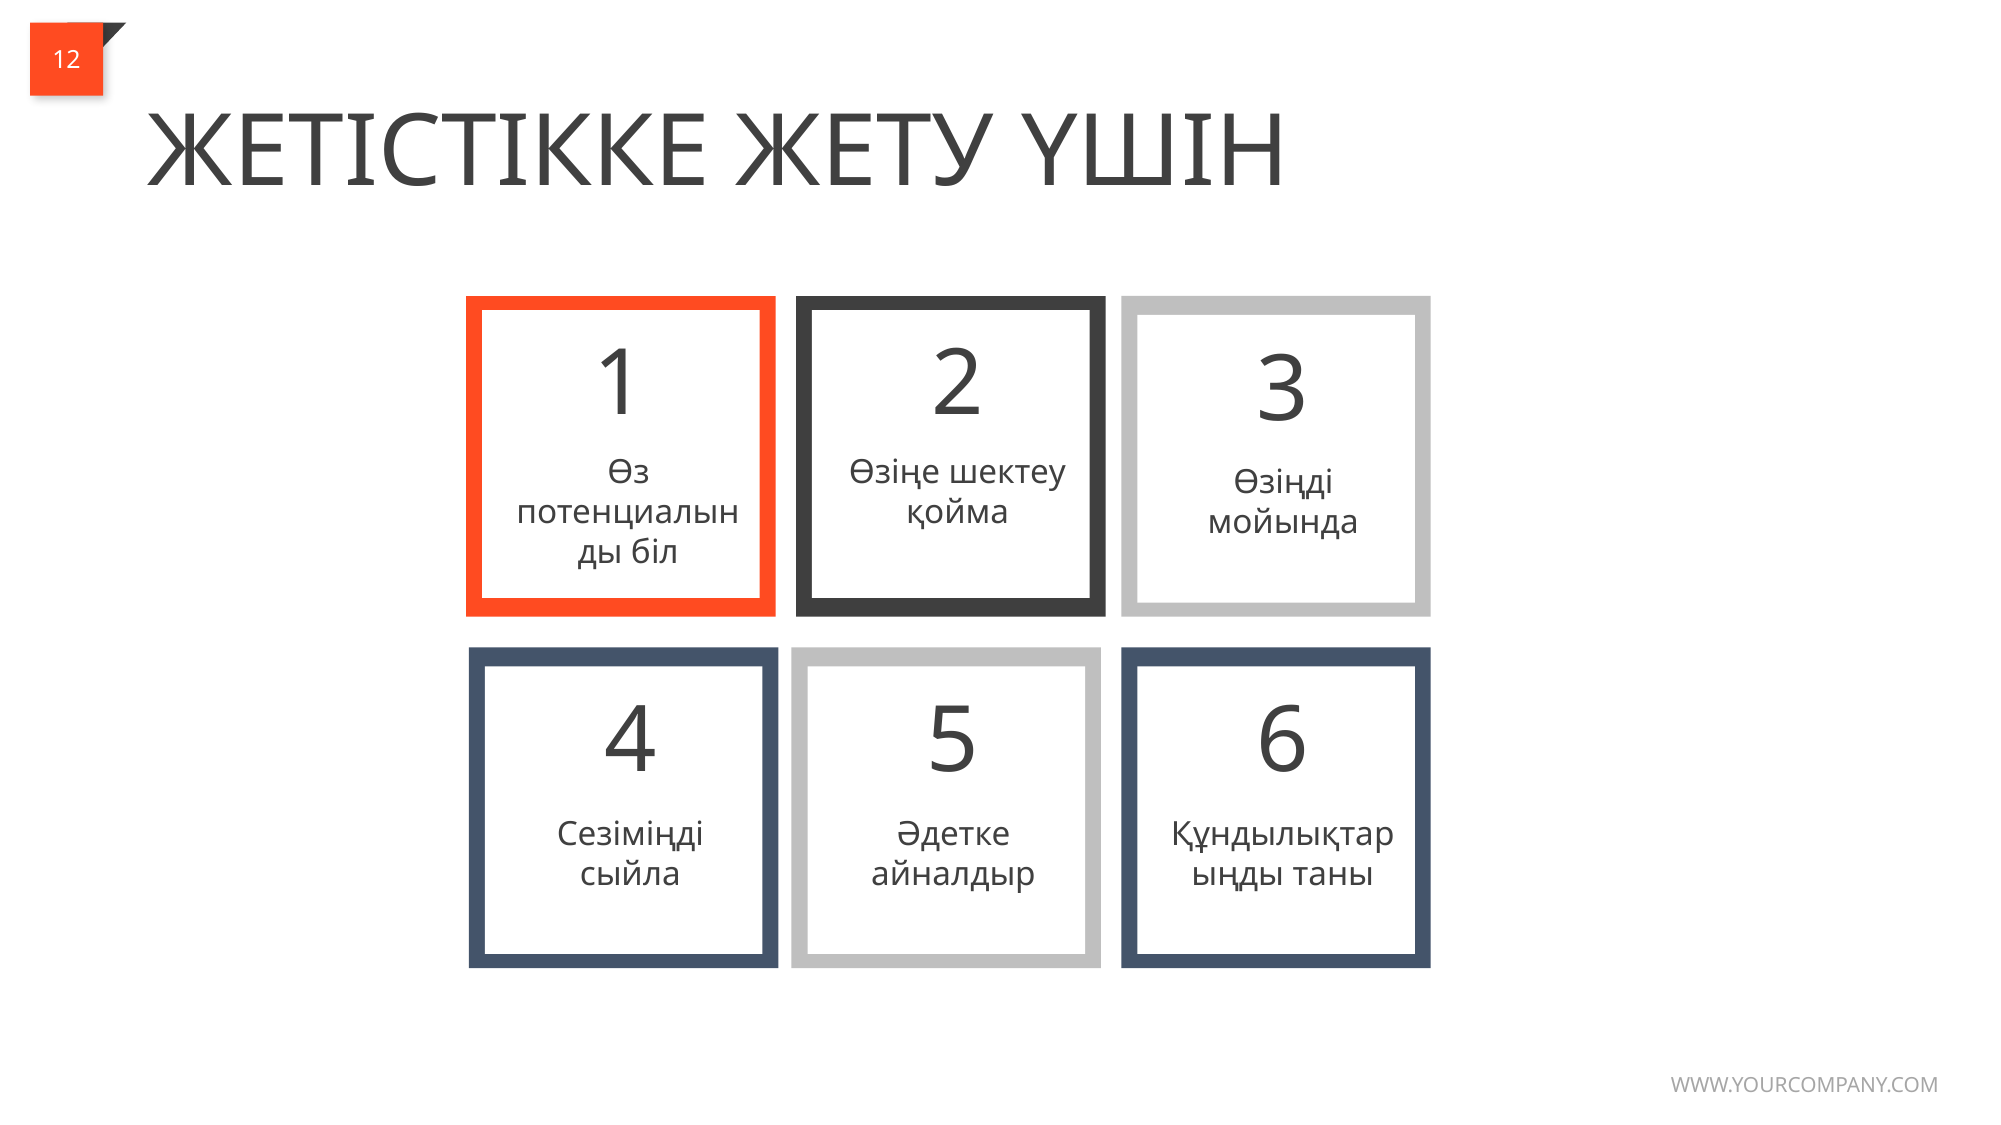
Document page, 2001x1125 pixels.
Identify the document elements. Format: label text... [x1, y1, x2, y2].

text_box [468, 647, 779, 969]
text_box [791, 647, 1102, 969]
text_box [465, 295, 776, 617]
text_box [1121, 647, 1431, 969]
text_box ЖЕТІСТІККЕ ЖЕТУ ҮШІН [140, 111, 1853, 210]
slide_number 12 [43, 37, 90, 83]
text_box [795, 295, 1106, 617]
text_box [1121, 295, 1431, 617]
